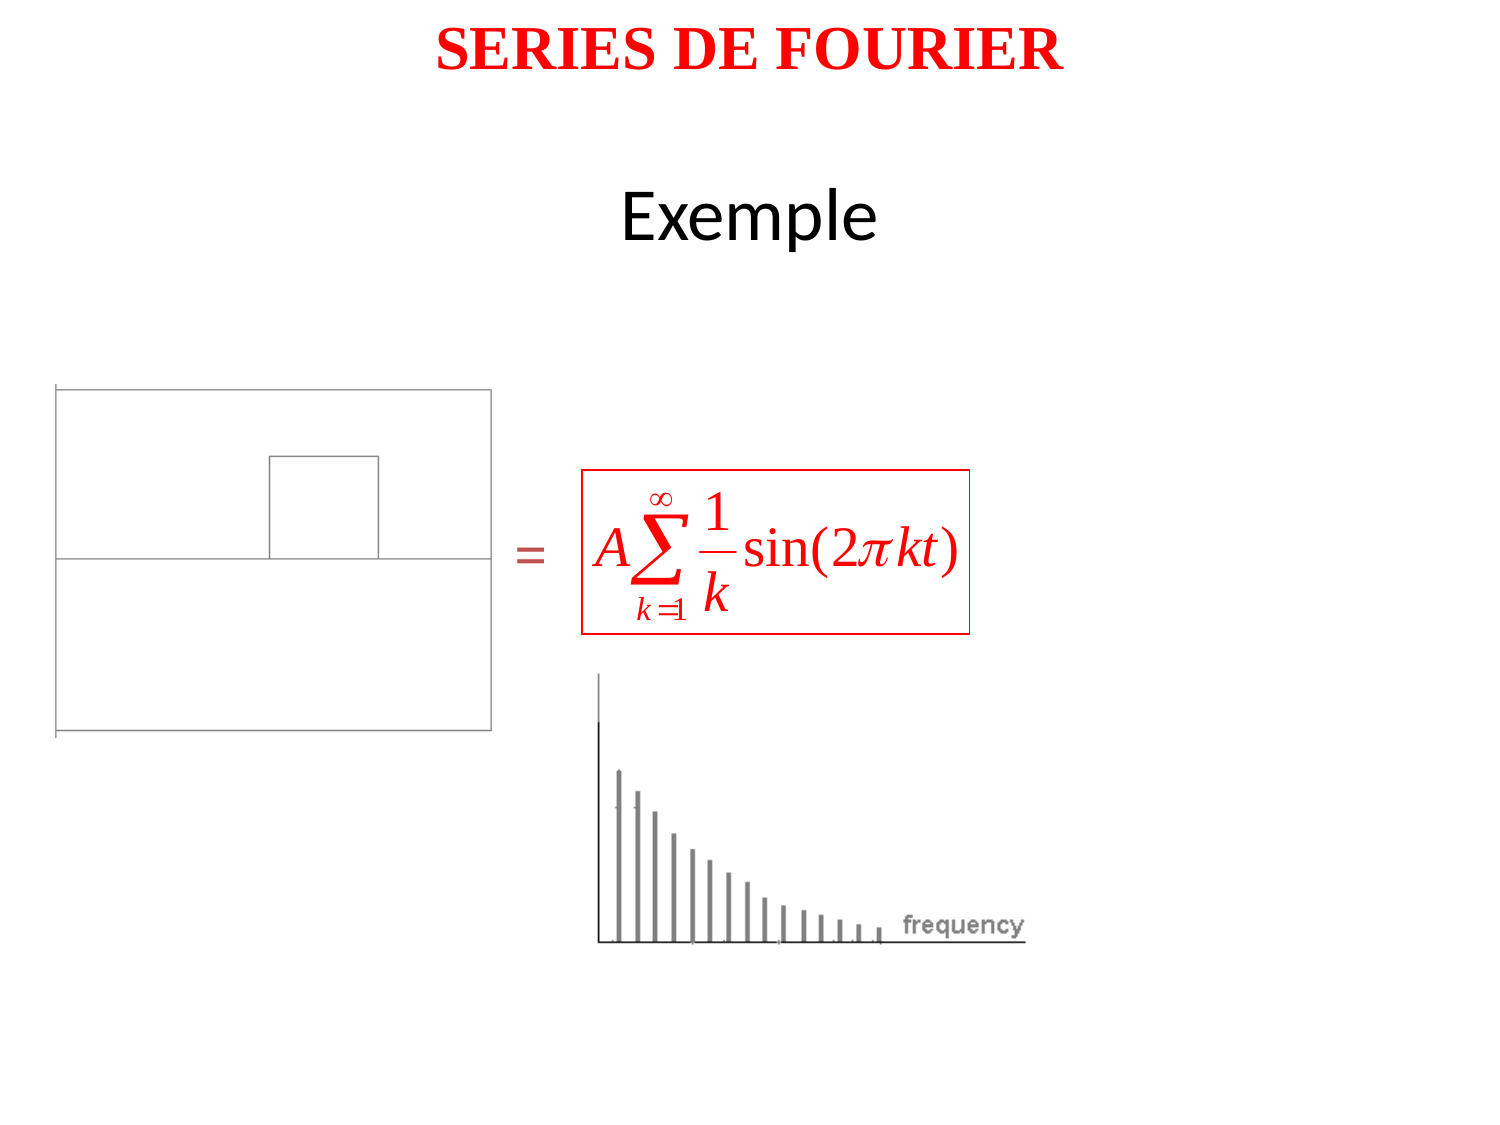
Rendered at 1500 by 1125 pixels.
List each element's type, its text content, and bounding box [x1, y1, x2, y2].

text_box = [504, 510, 577, 596]
title Exemple [75, 117, 1425, 305]
picture [548, 666, 1040, 995]
text_box SERIES DE FOURIER [0, 0, 1500, 90]
picture [49, 384, 501, 738]
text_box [582, 470, 969, 634]
